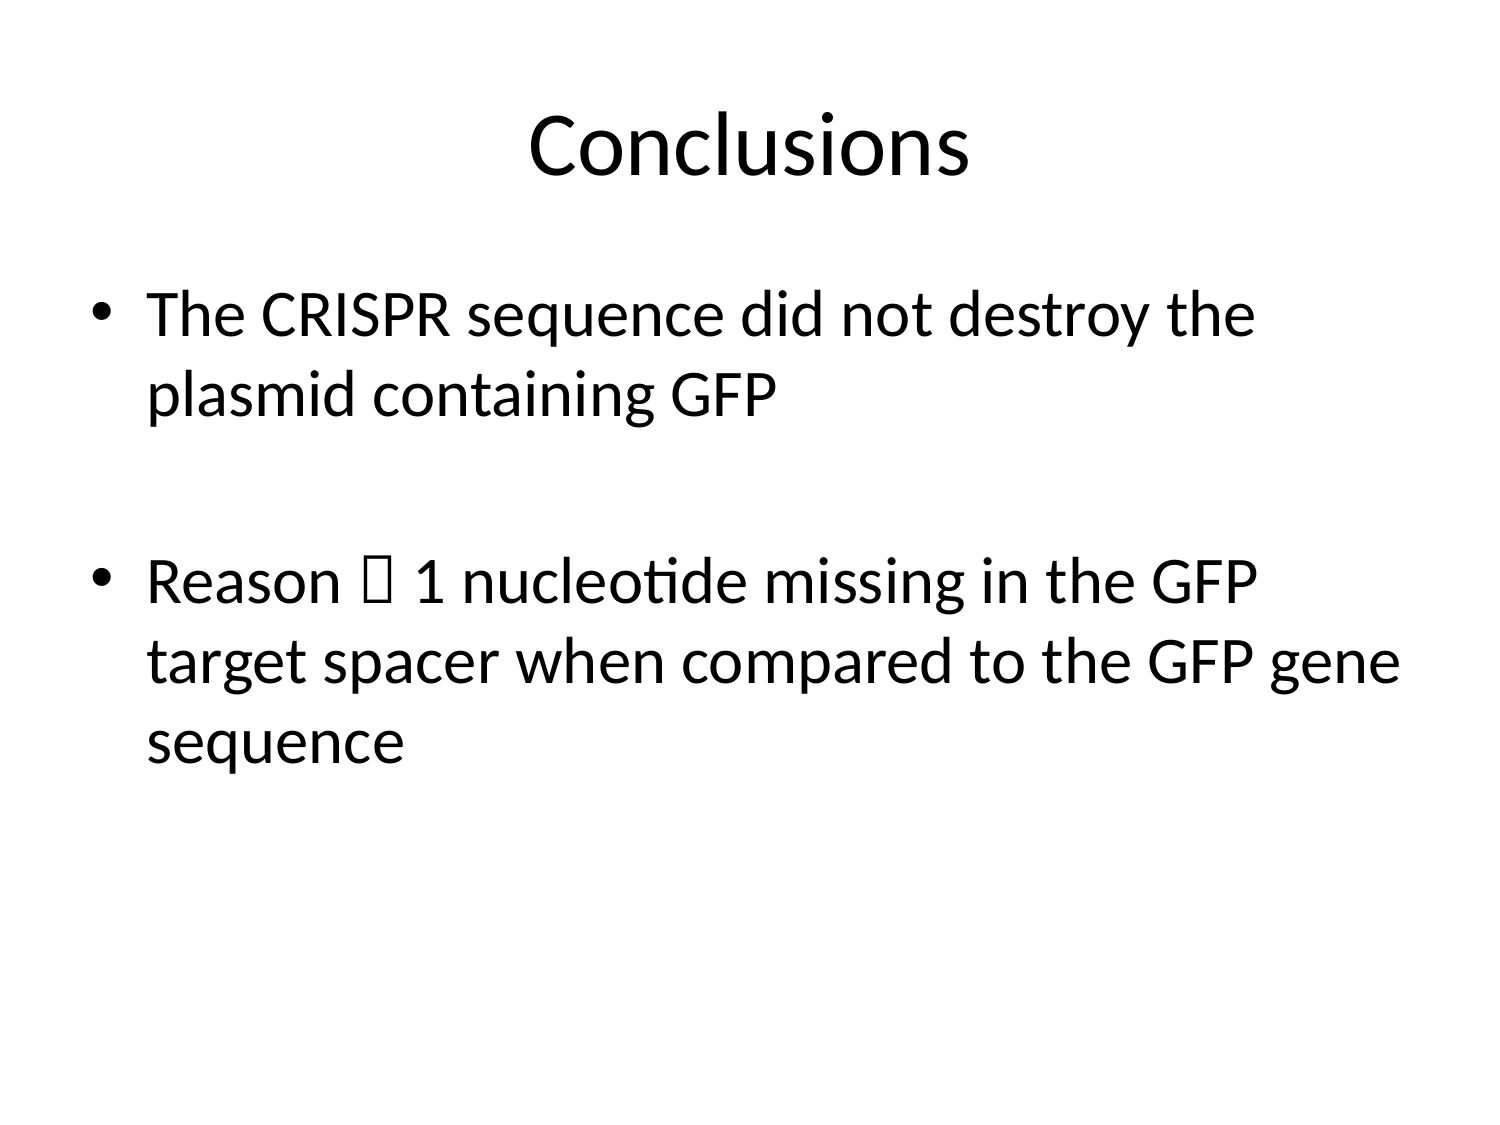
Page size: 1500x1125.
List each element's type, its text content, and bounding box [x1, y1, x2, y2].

title Conclusions [75, 45, 1425, 233]
list The CRISPR sequence did not destroy the plasmid containing GFP Reason  1 nucleotide missing in the GFP target spacer when compared to the GFP gene sequence [75, 262, 1425, 1005]
